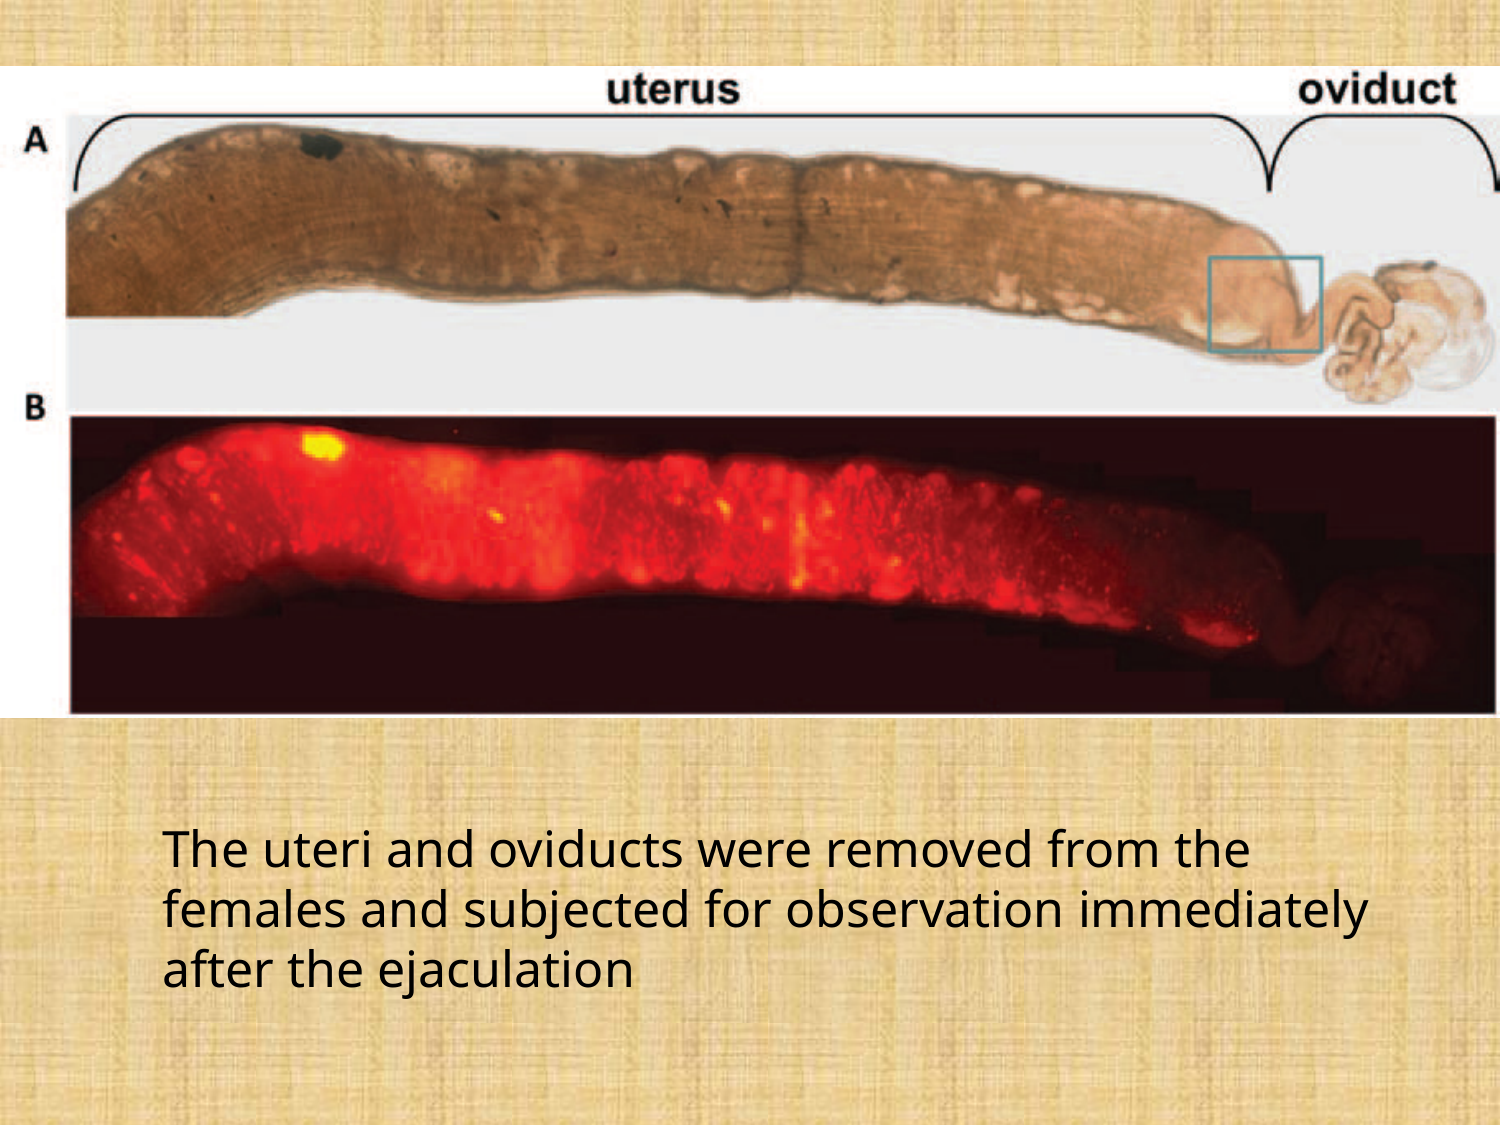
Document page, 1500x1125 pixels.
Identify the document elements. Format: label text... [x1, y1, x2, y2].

picture [0, 0, 1500, 1125]
text_box The uteri and oviducts were removed from the females and subjected for observation immediately after the ejaculation [147, 810, 1435, 1006]
